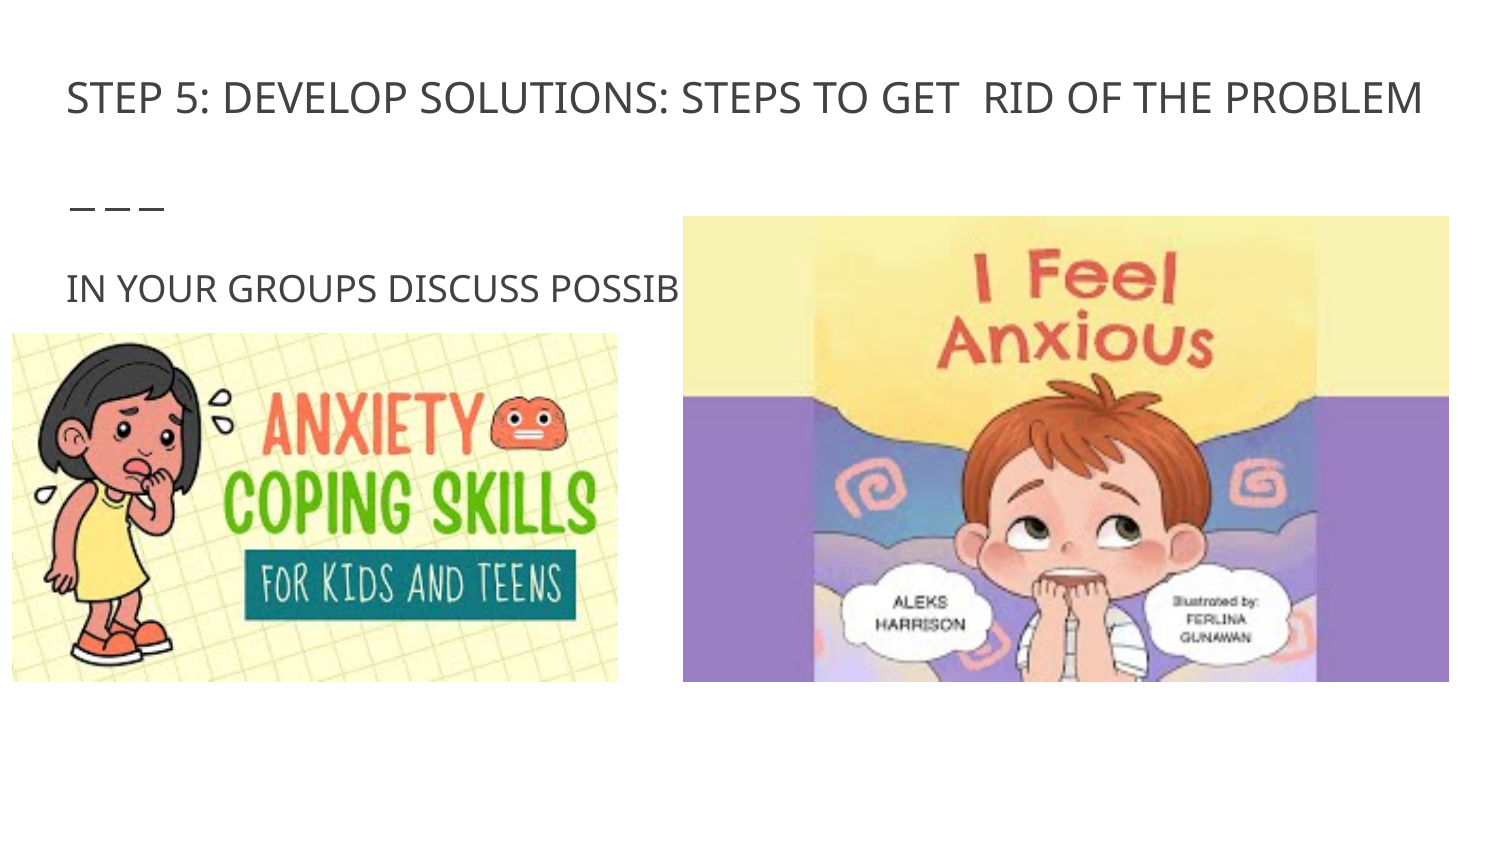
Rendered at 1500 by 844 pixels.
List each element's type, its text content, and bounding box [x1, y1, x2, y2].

title STEP 5: DEVELOP SOLUTIONS: STEPS TO GET RID OF THE PROBLEM [51, 61, 1449, 182]
picture [12, 333, 619, 682]
list IN YOUR GROUPS DISCUSS POSSIBLE SOLUTIONS. [51, 240, 1449, 750]
picture [683, 216, 1450, 682]
